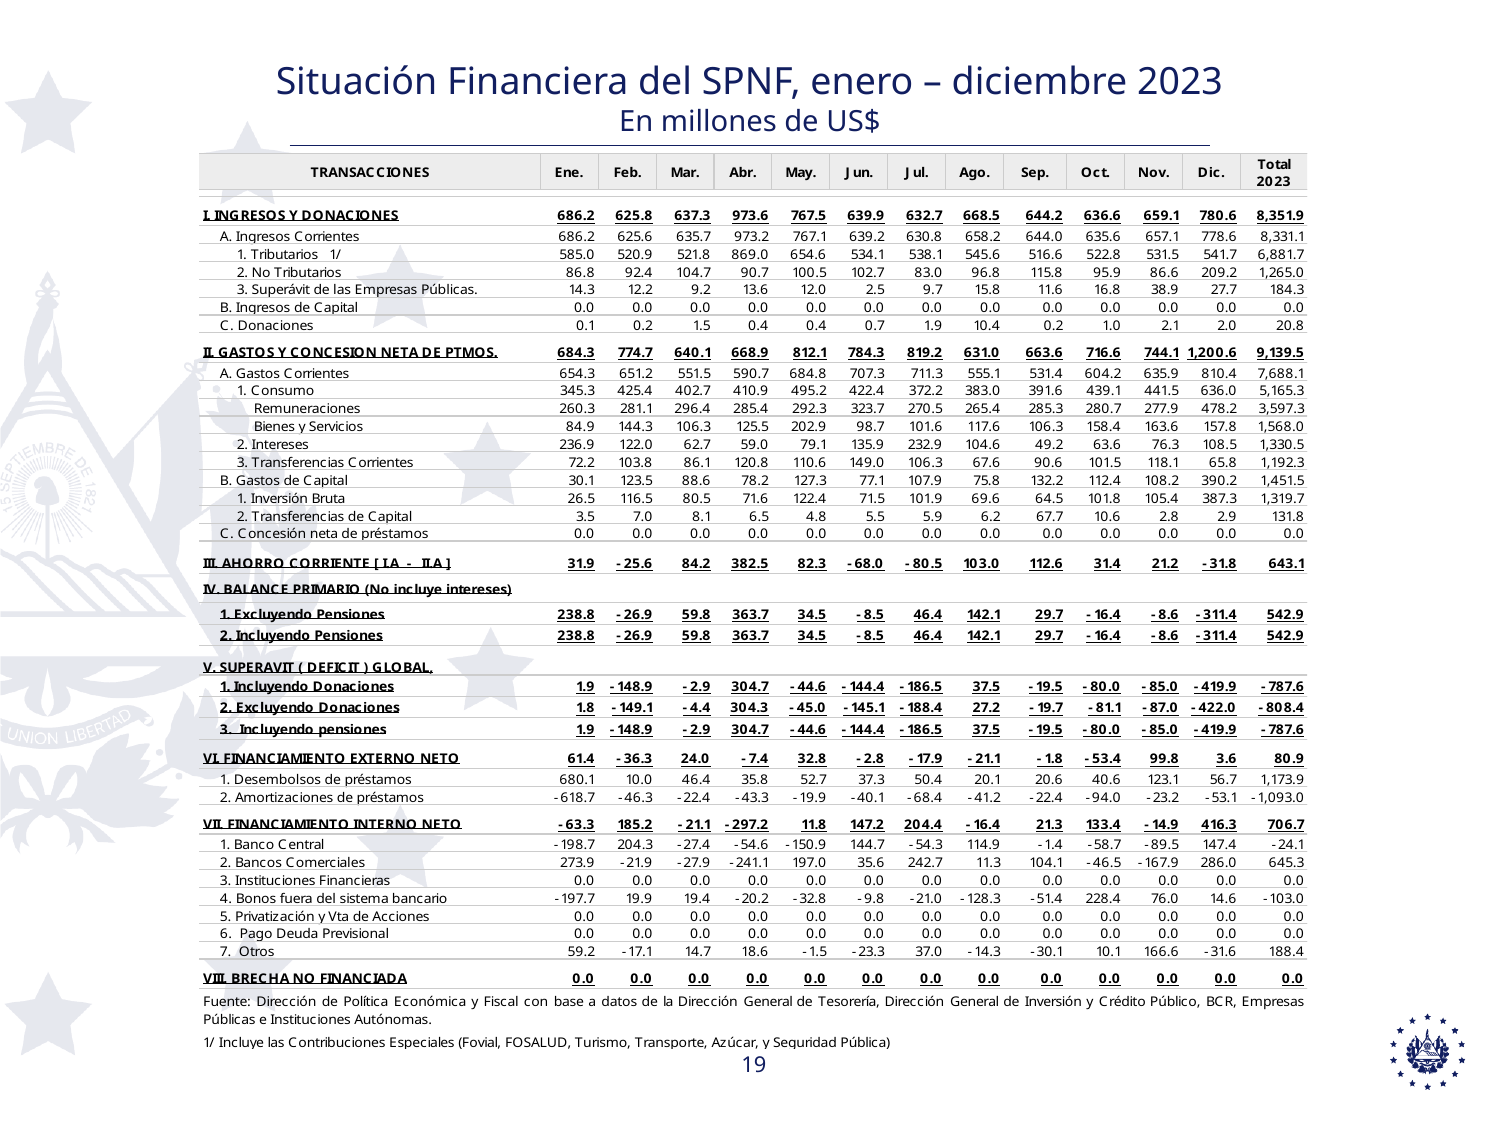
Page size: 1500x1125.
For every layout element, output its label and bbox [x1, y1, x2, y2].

text_box [188, 145, 1308, 1050]
picture [0, 0, 1500, 1125]
